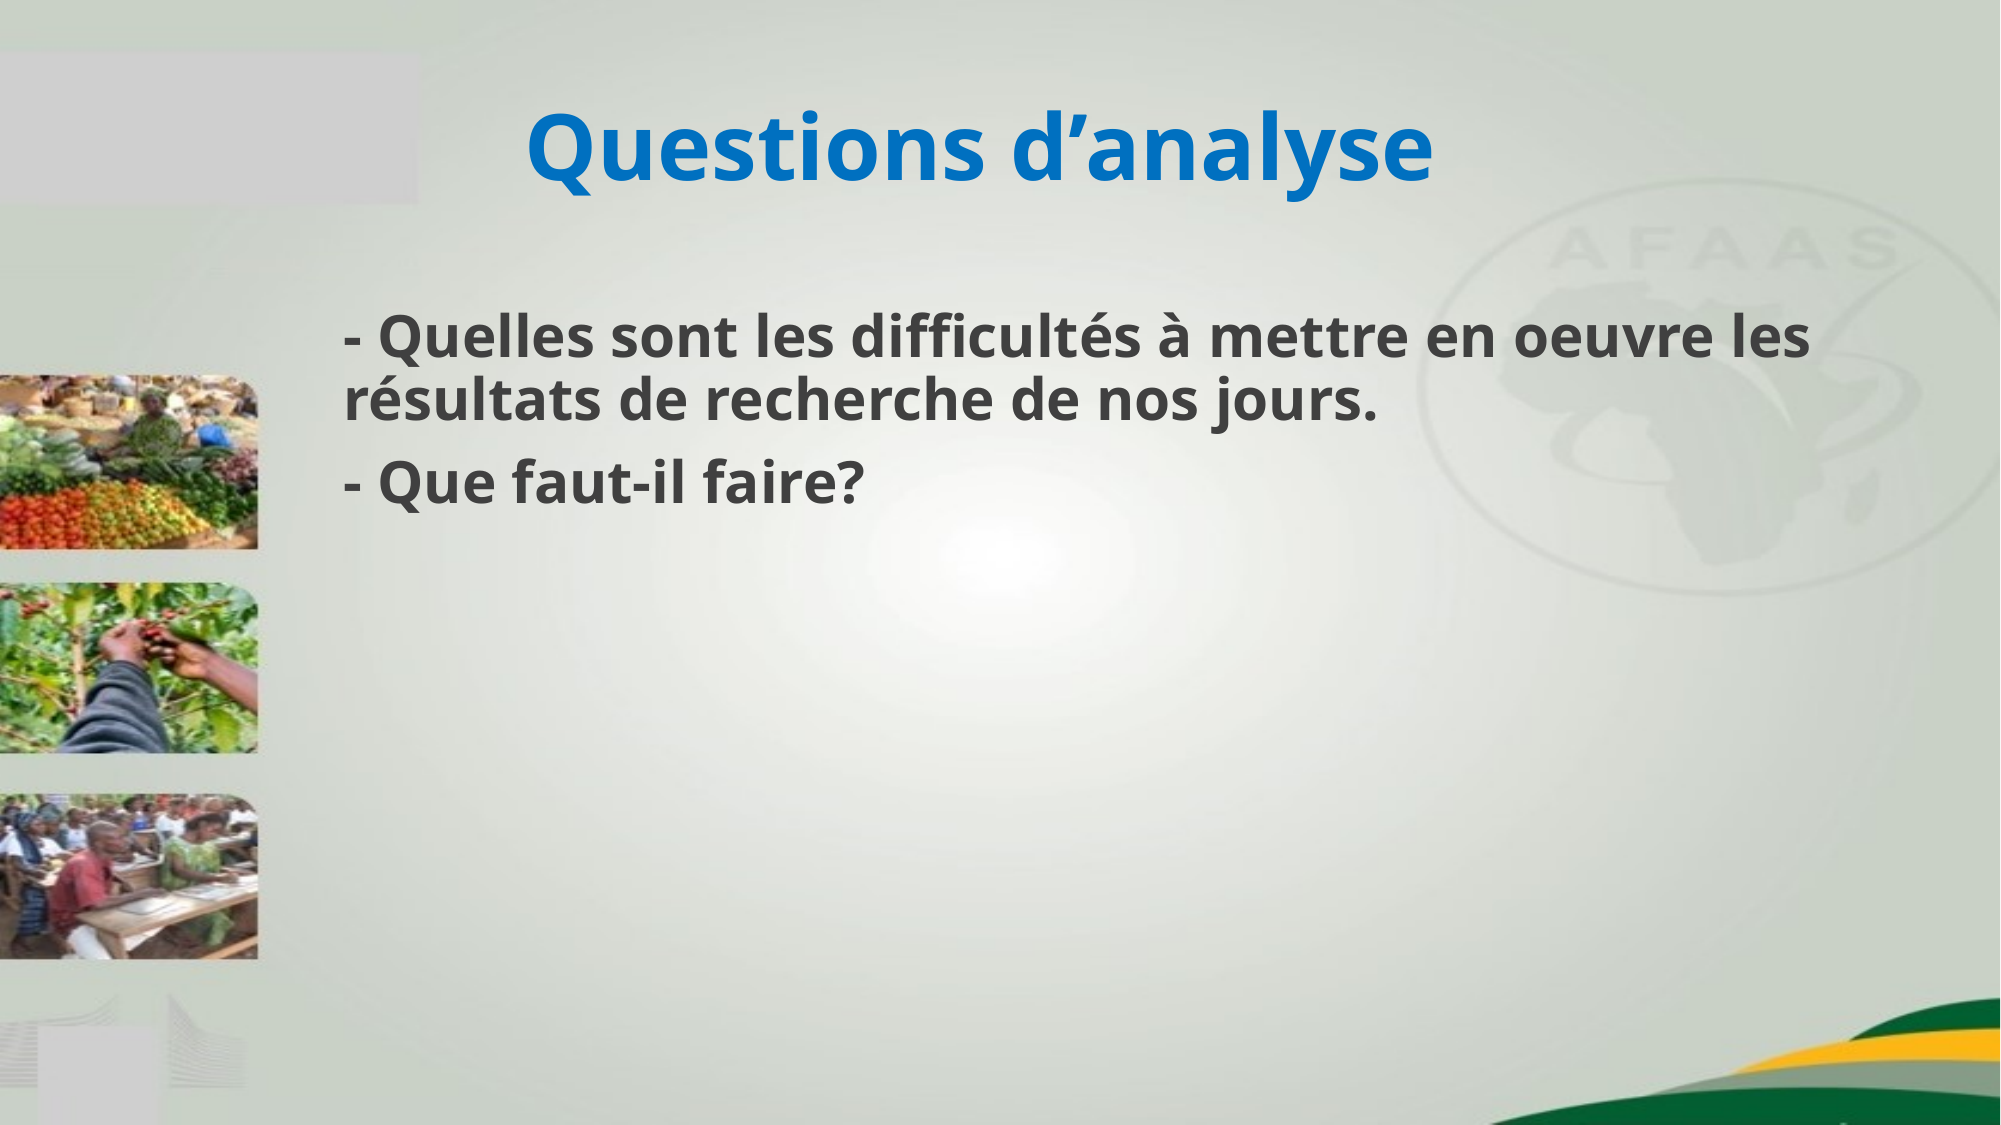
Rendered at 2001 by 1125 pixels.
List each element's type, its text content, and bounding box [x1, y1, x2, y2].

title Questions d’analyse [106, 42, 1832, 260]
list - Quelles sont les difficultés à mettre en oeuvre les résultats de recherche de nos jours. - Que faut-il faire? [328, 299, 1832, 1014]
picture [0, 0, 2001, 1125]
